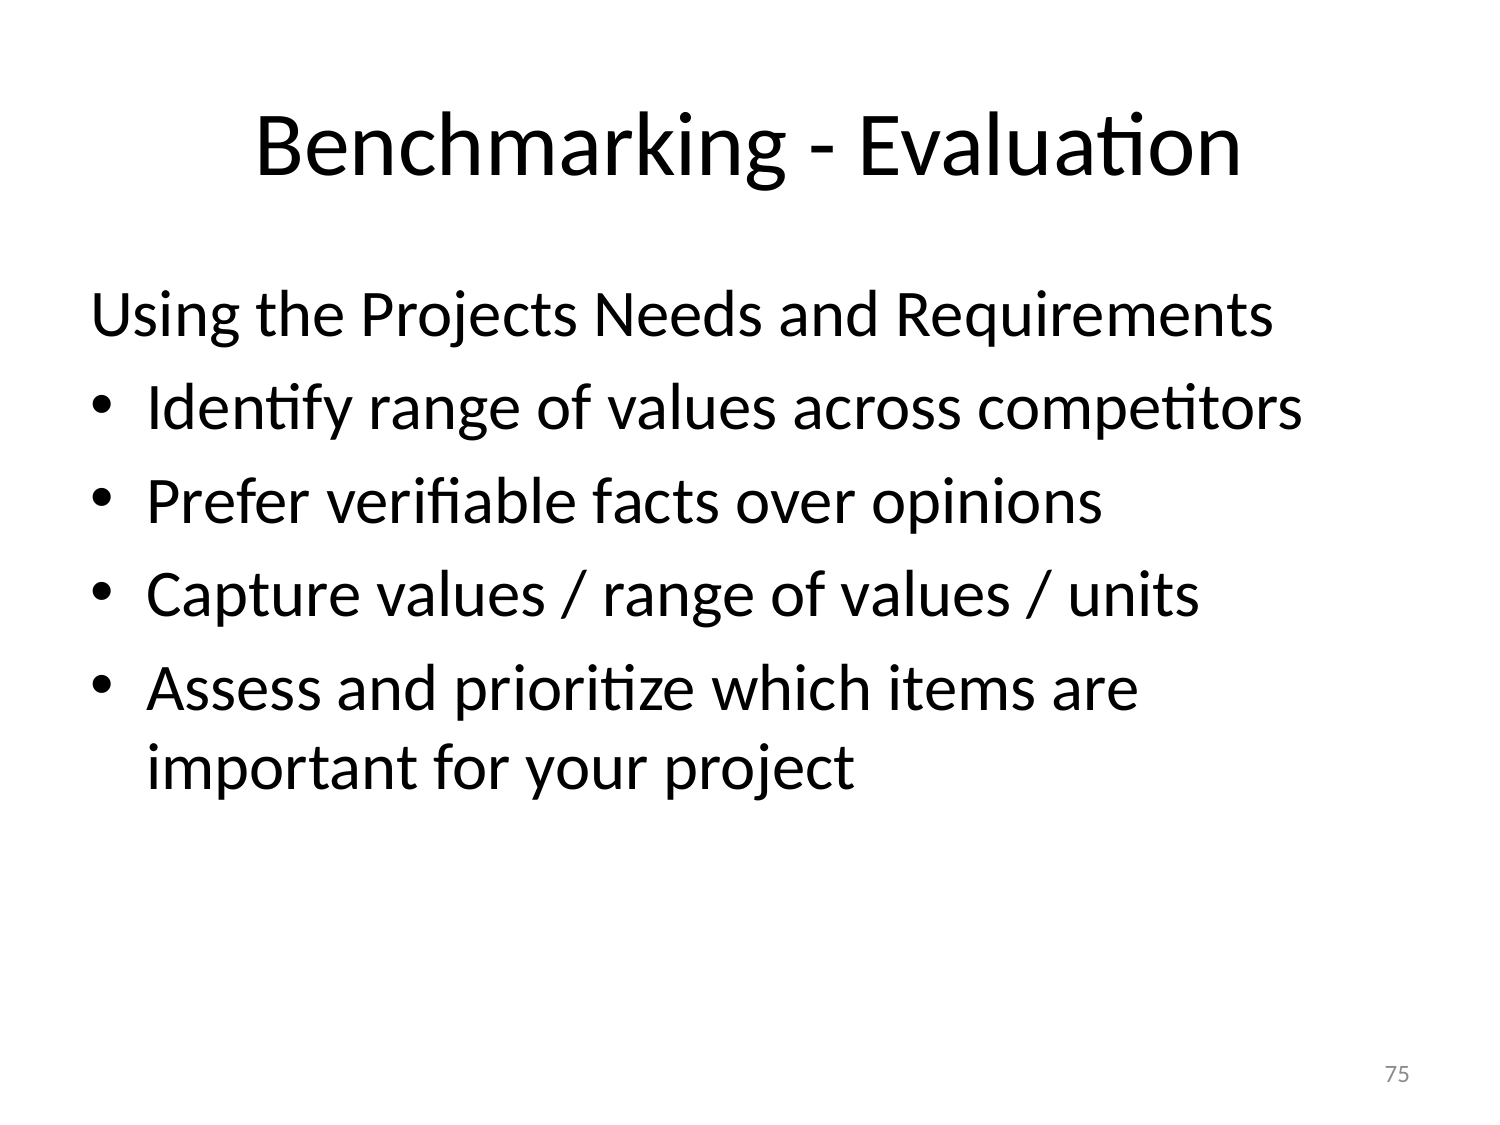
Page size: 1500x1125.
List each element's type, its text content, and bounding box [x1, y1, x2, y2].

list Using the Projects Needs and Requirements Identify range of values across competitors Prefer verifiable facts over opinions Capture values / range of values / units Assess and prioritize which items are important for your project [75, 262, 1425, 1005]
title Benchmarking - Evaluation [75, 45, 1425, 233]
slide_number 75 [1074, 1042, 1425, 1103]
